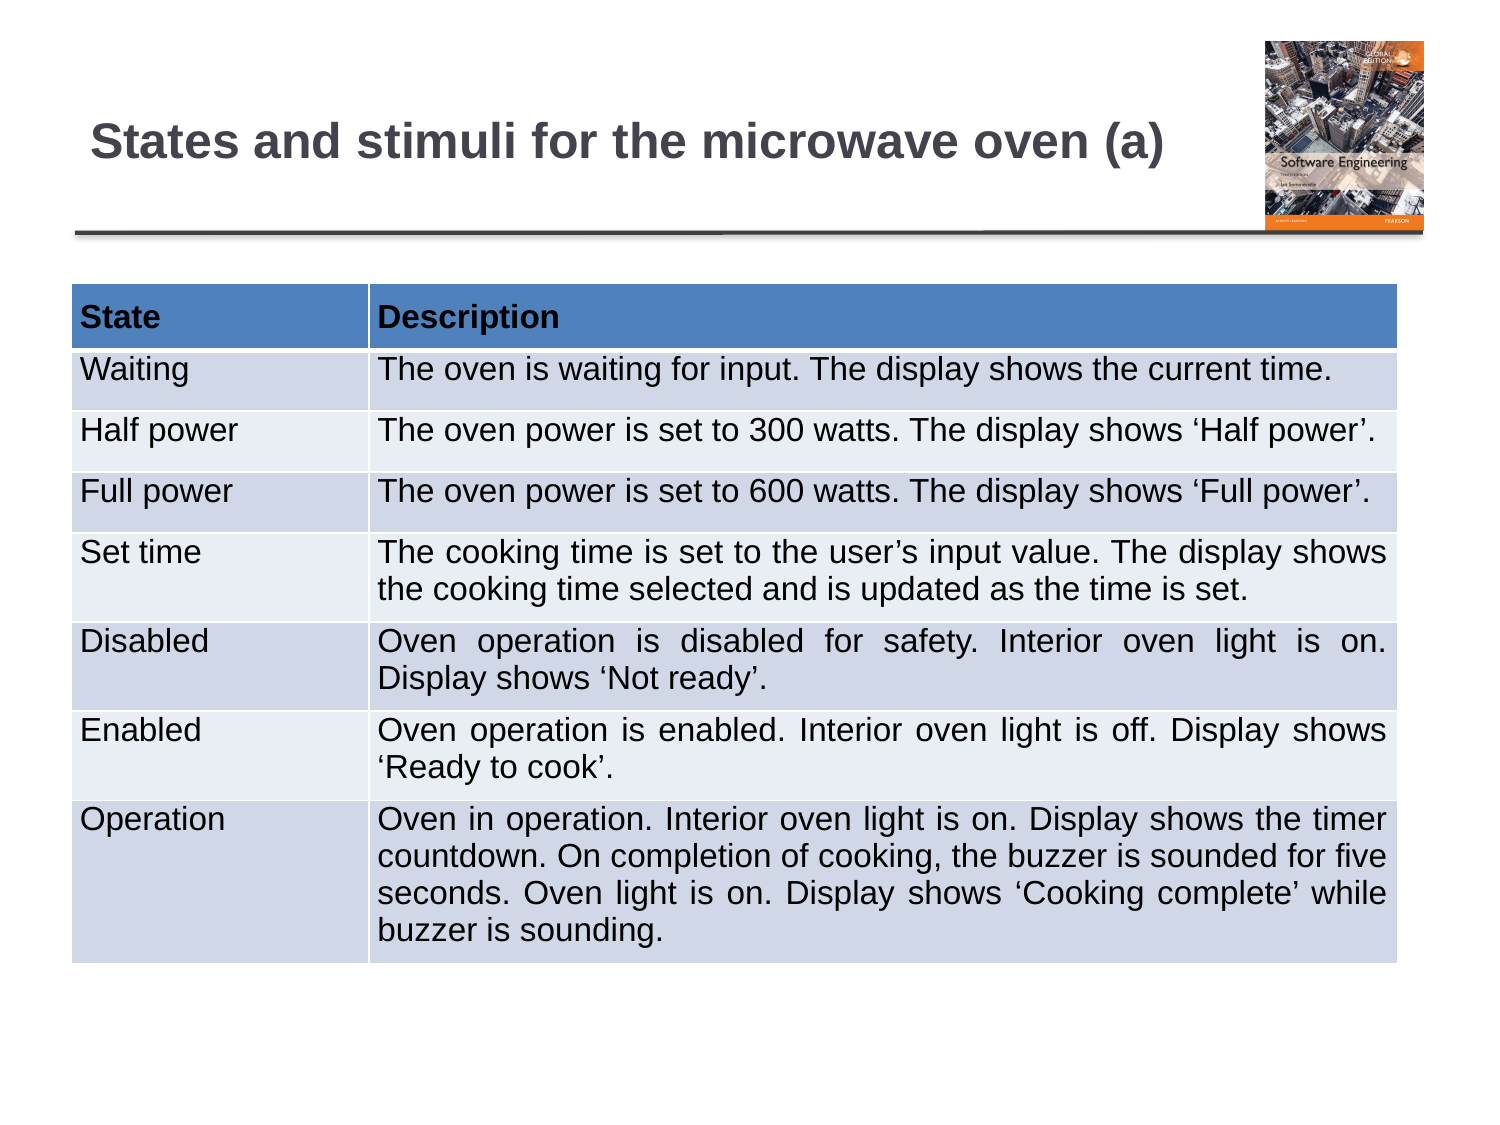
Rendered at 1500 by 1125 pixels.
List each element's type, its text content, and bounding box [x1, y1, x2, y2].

table_cell Half power [72, 412, 368, 471]
table_cell The oven power is set to 300 watts. The display shows ‘Half power’. [370, 412, 1397, 471]
table_cell Enabled [72, 712, 368, 800]
title States and stimuli for the microwave oven (a) [74, 44, 1272, 233]
table_cell Operation [72, 801, 368, 963]
table_header State [72, 284, 368, 348]
table_cell Set time [72, 534, 368, 621]
table_cell The cooking time is set to the user’s input value. The display shows the cooking time selected and is updated as the time is set. [370, 534, 1397, 621]
table_cell Oven in operation. Interior oven light is on. Display shows the timer countdown. On completion of cooking, the buzzer is sounded for five seconds. Oven light is on. Display shows ‘Cooking complete’ while buzzer is sounding. [370, 801, 1397, 963]
table_cell Full power [72, 473, 368, 532]
table_cell Disabled [72, 623, 368, 710]
table_cell The oven is waiting for input. The display shows the current time. [370, 353, 1397, 410]
picture [1265, 41, 1424, 231]
table_cell Oven operation is enabled. Interior oven light is off. Display shows ‘Ready to cook’. [370, 712, 1397, 800]
table_cell Waiting [72, 353, 368, 410]
table_header Description [370, 284, 1397, 348]
table_cell Oven operation is disabled for safety. Interior oven light is on. Display shows ‘Not ready’. [370, 623, 1397, 710]
table_cell The oven power is set to 600 watts. The display shows ‘Full power’. [370, 473, 1397, 532]
